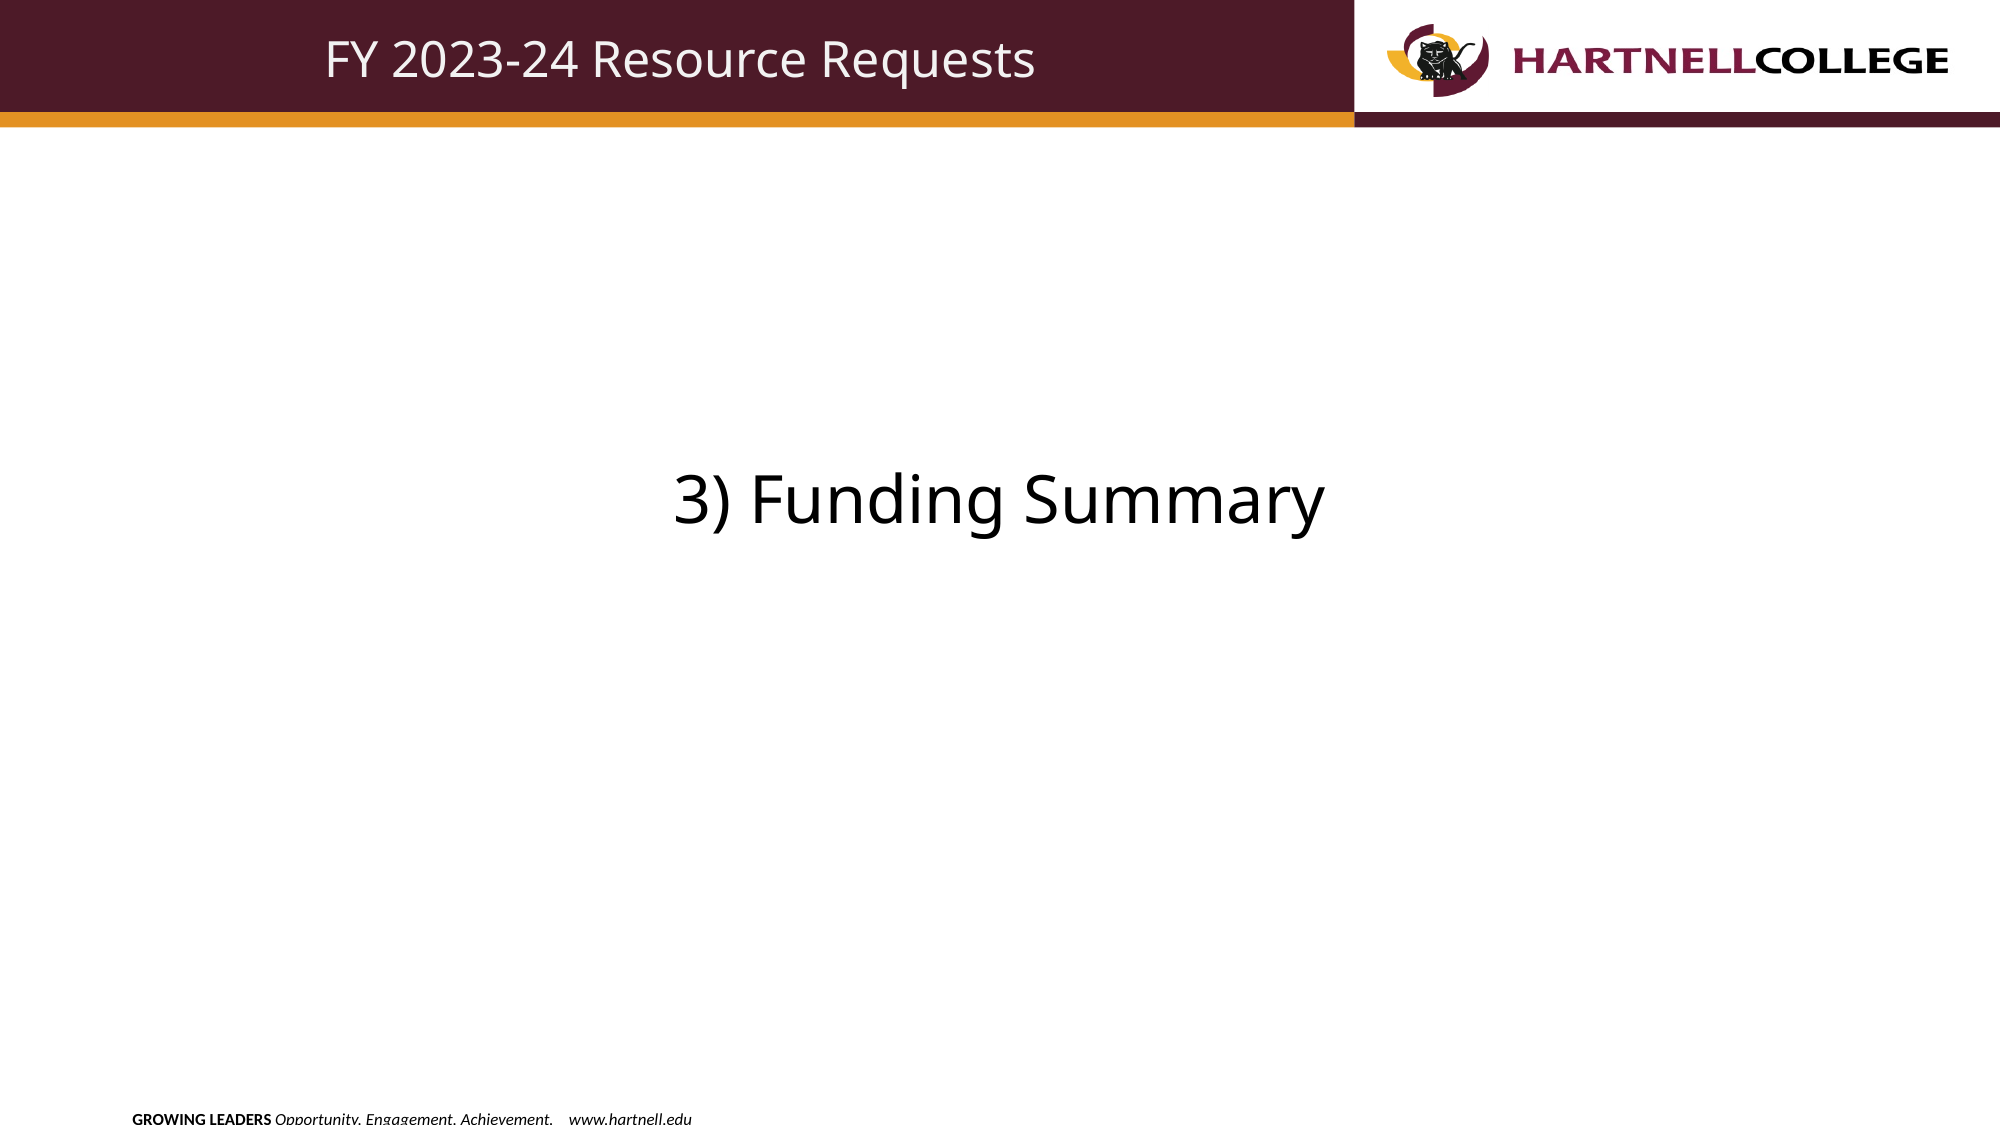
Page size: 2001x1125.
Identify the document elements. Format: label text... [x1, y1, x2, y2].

picture [1387, 24, 1489, 97]
title FY 2023-24 Resource Requests [5, 2, 1355, 113]
list 3) Funding Summary [99, 262, 1900, 1005]
picture [1495, 38, 1968, 77]
